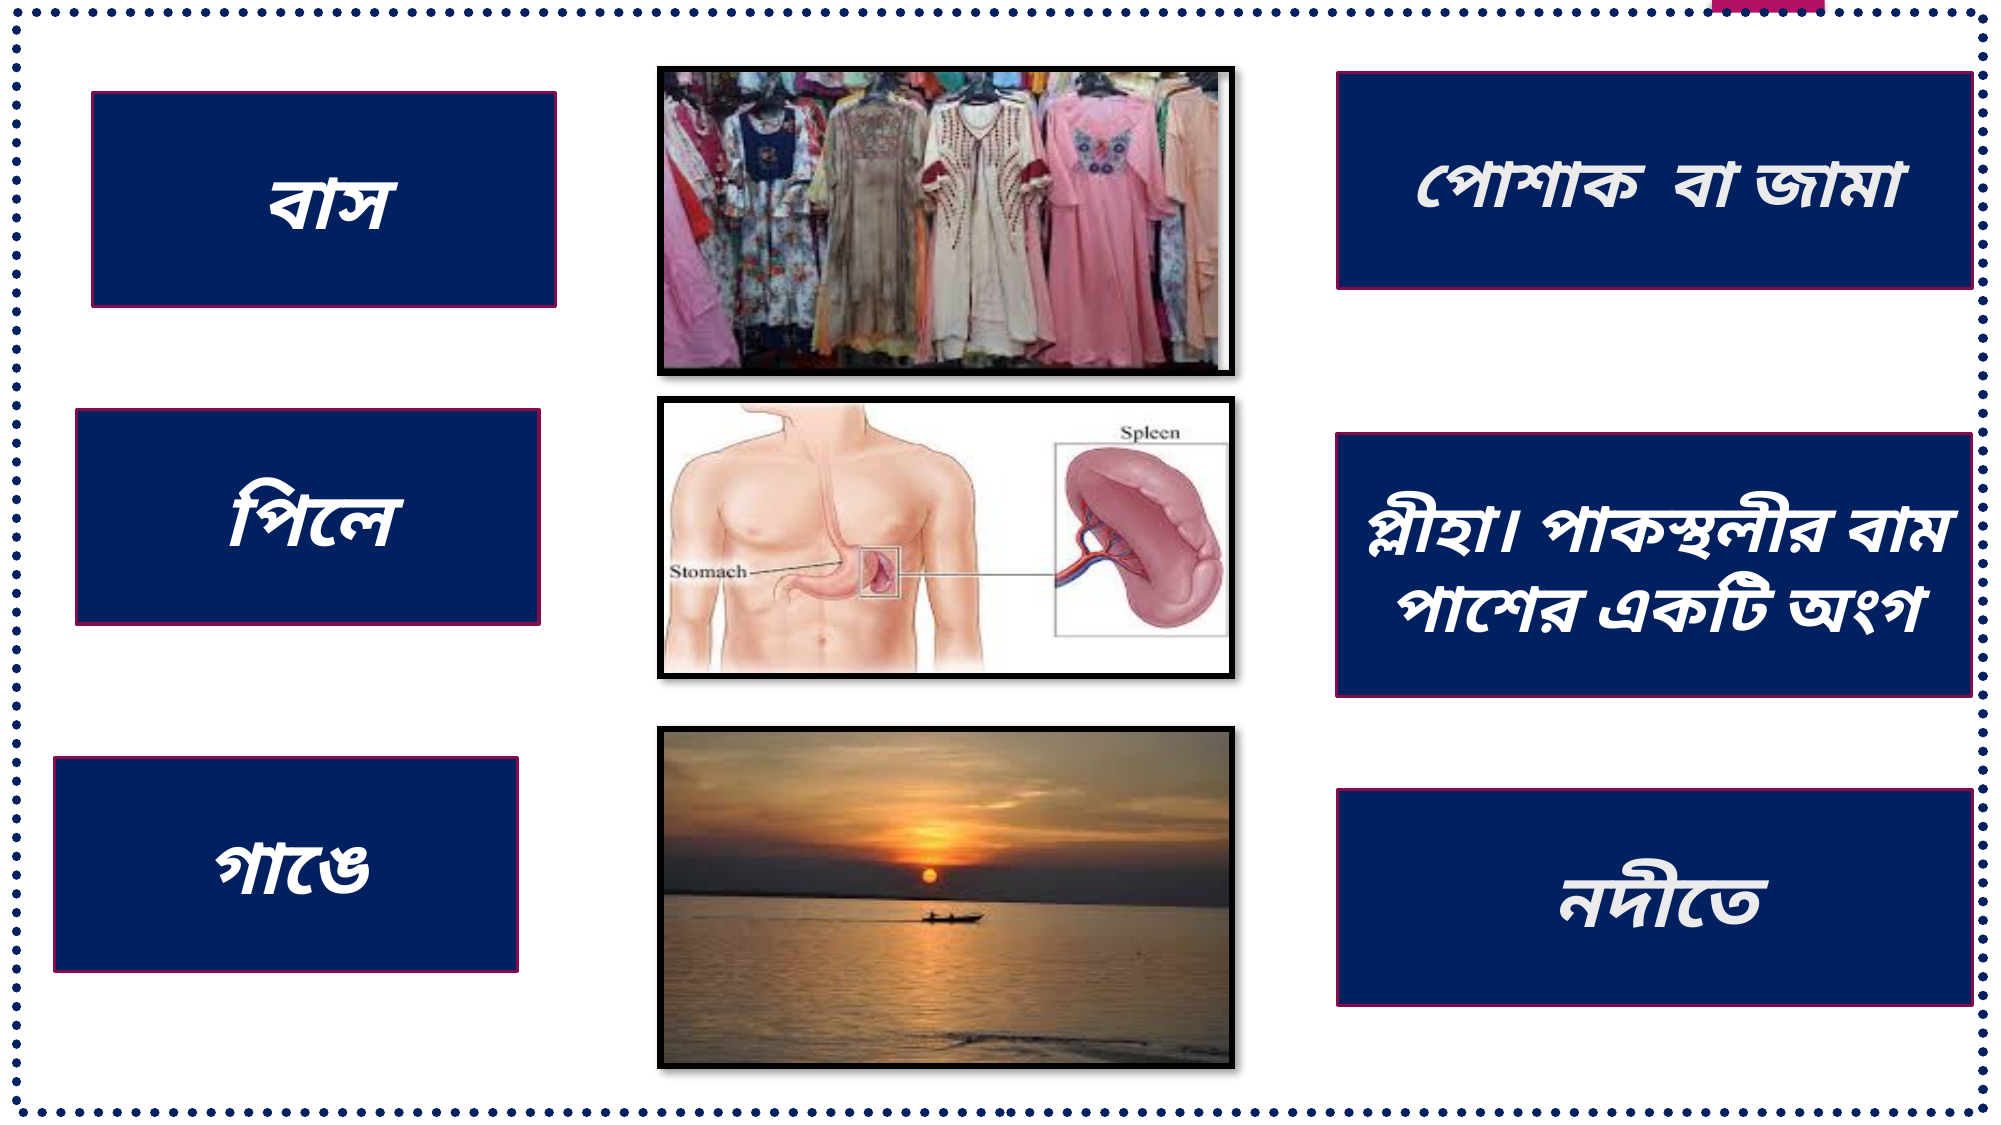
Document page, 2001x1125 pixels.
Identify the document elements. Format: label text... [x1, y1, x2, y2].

picture [663, 731, 1230, 1064]
text_box নদীতে [1336, 788, 1974, 1007]
picture [663, 402, 1230, 674]
picture [663, 72, 1230, 370]
text_box পোশাক বা জামা [1336, 71, 1974, 290]
text_box গাঙে [53, 756, 519, 973]
text_box প্লীহা। পাকস্থলীর বাম পাশের একটি অংগ [1335, 432, 1973, 698]
text_box পিলে [75, 408, 541, 626]
text_box বাস [91, 91, 557, 308]
